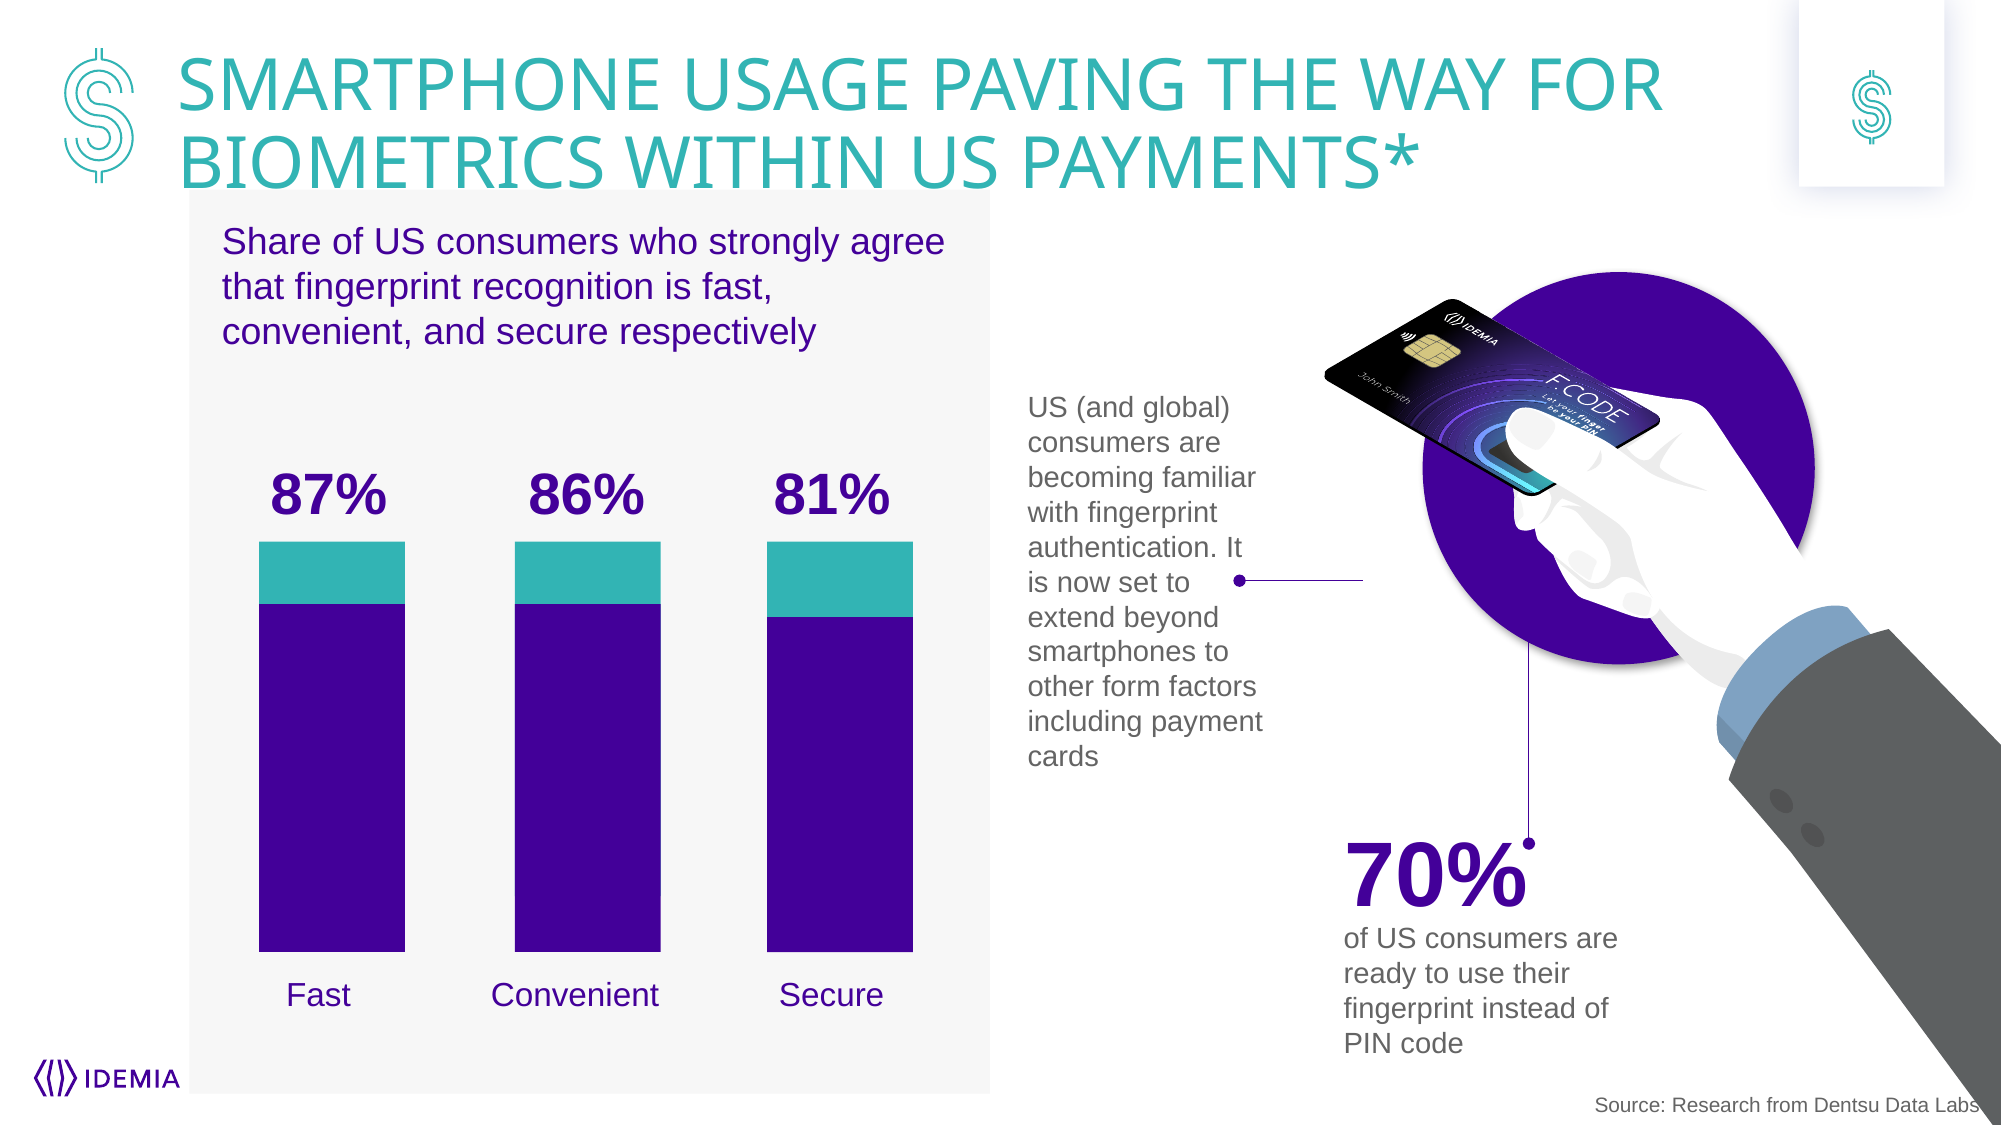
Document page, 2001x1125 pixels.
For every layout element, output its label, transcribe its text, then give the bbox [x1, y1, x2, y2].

text_box Secure [778, 973, 885, 1014]
text_box [767, 617, 913, 953]
picture [1303, 251, 2000, 1125]
text_box US (and global) consumers are becoming familiar with fingerprint authentication. It is now set to extend beyond smartphones to other form factors including payment cards [1027, 388, 1281, 773]
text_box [64, 47, 134, 183]
text_box [514, 604, 661, 952]
text_box Convenient [490, 973, 660, 1014]
text_box [767, 541, 913, 617]
text_box [259, 541, 405, 604]
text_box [269, 456, 891, 527]
text_box [259, 604, 405, 952]
title SMARTPHONE USAGE PAVING THE WAY FOR BIOMETRICS WITHIN us PAYMENTS* [177, 48, 1850, 127]
text_box [189, 189, 990, 1094]
text_box Share of US consumers who strongly agree that fingerprint recognition is fast, convenient, and secure respectively [221, 217, 967, 353]
text_box Fast [286, 973, 352, 1014]
text_box [514, 541, 661, 604]
